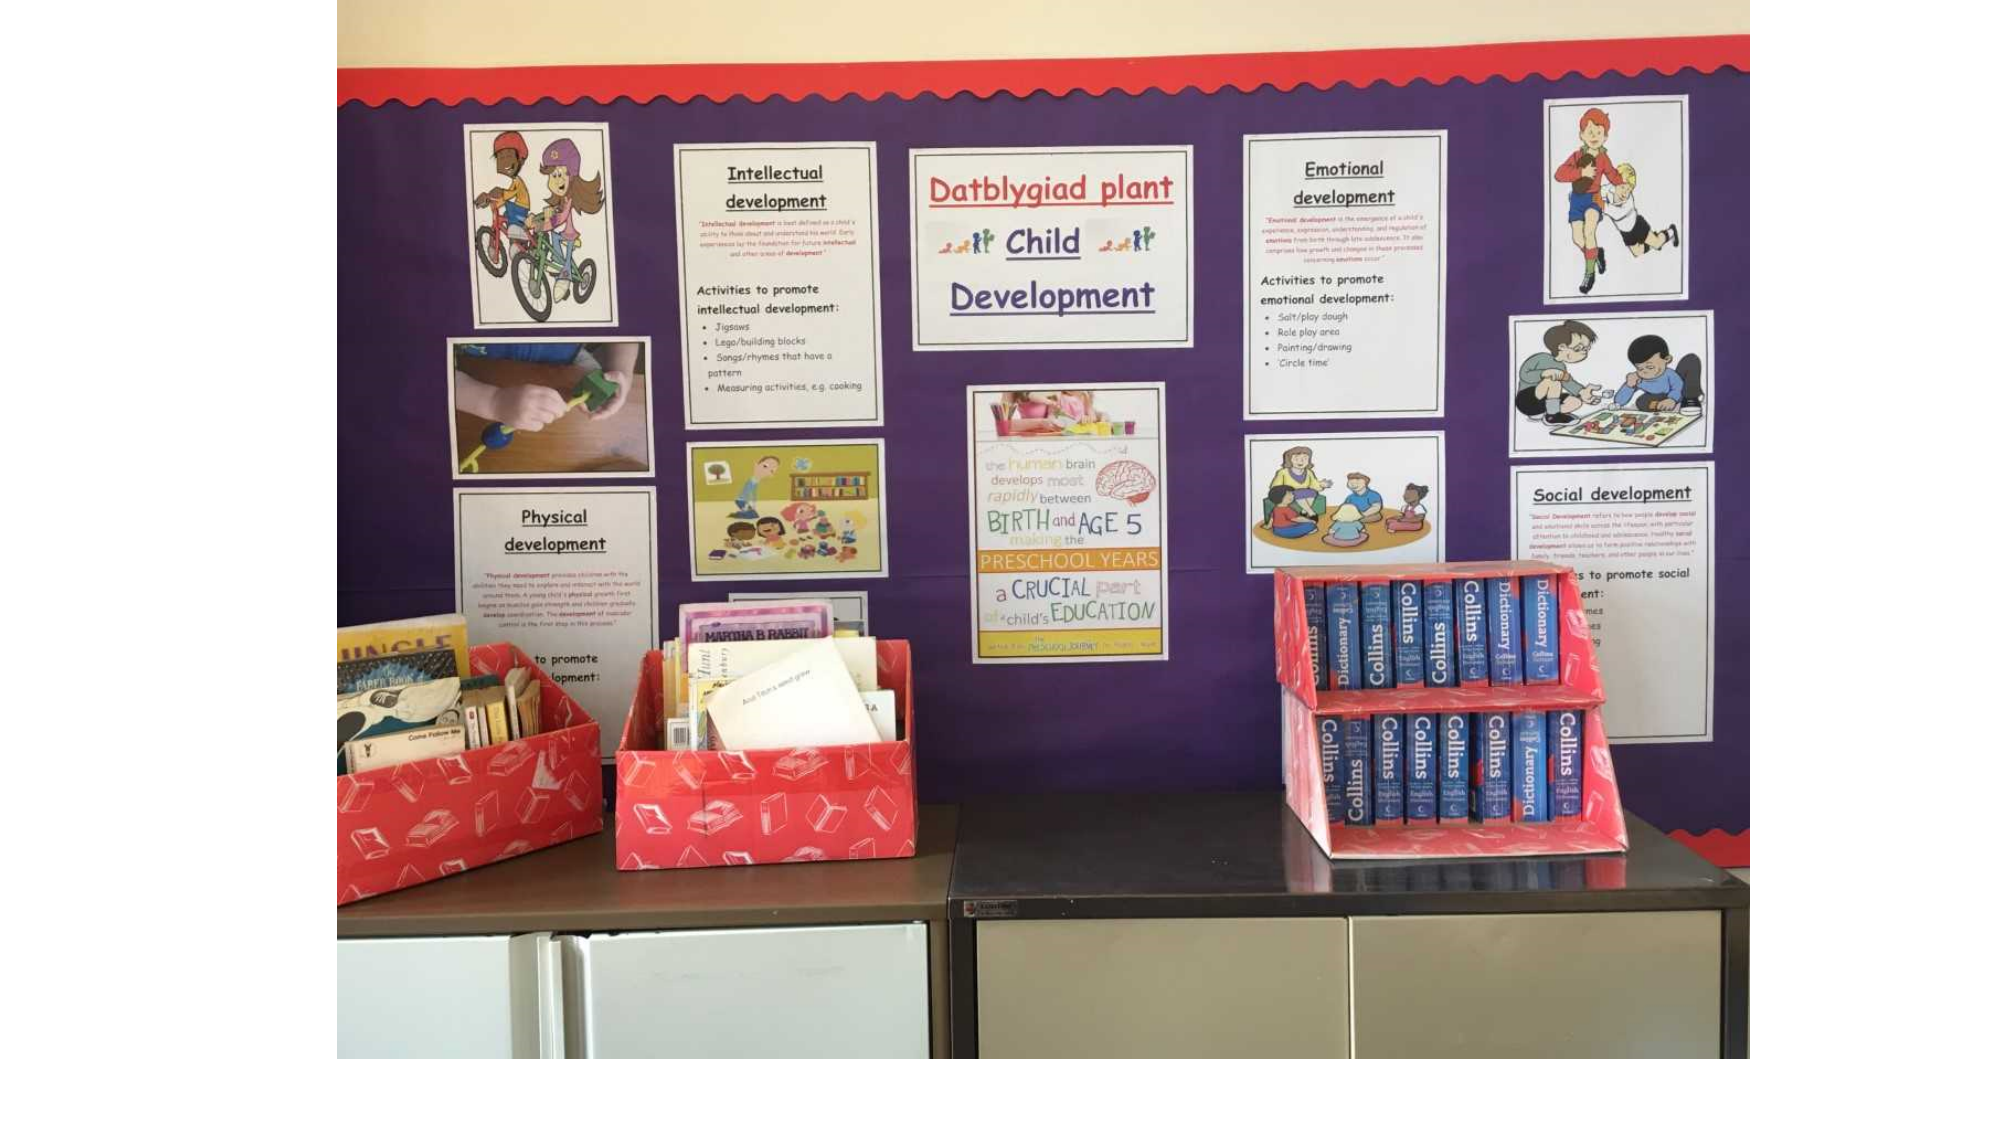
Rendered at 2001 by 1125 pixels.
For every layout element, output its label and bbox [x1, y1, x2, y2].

picture [337, 0, 1750, 1060]
